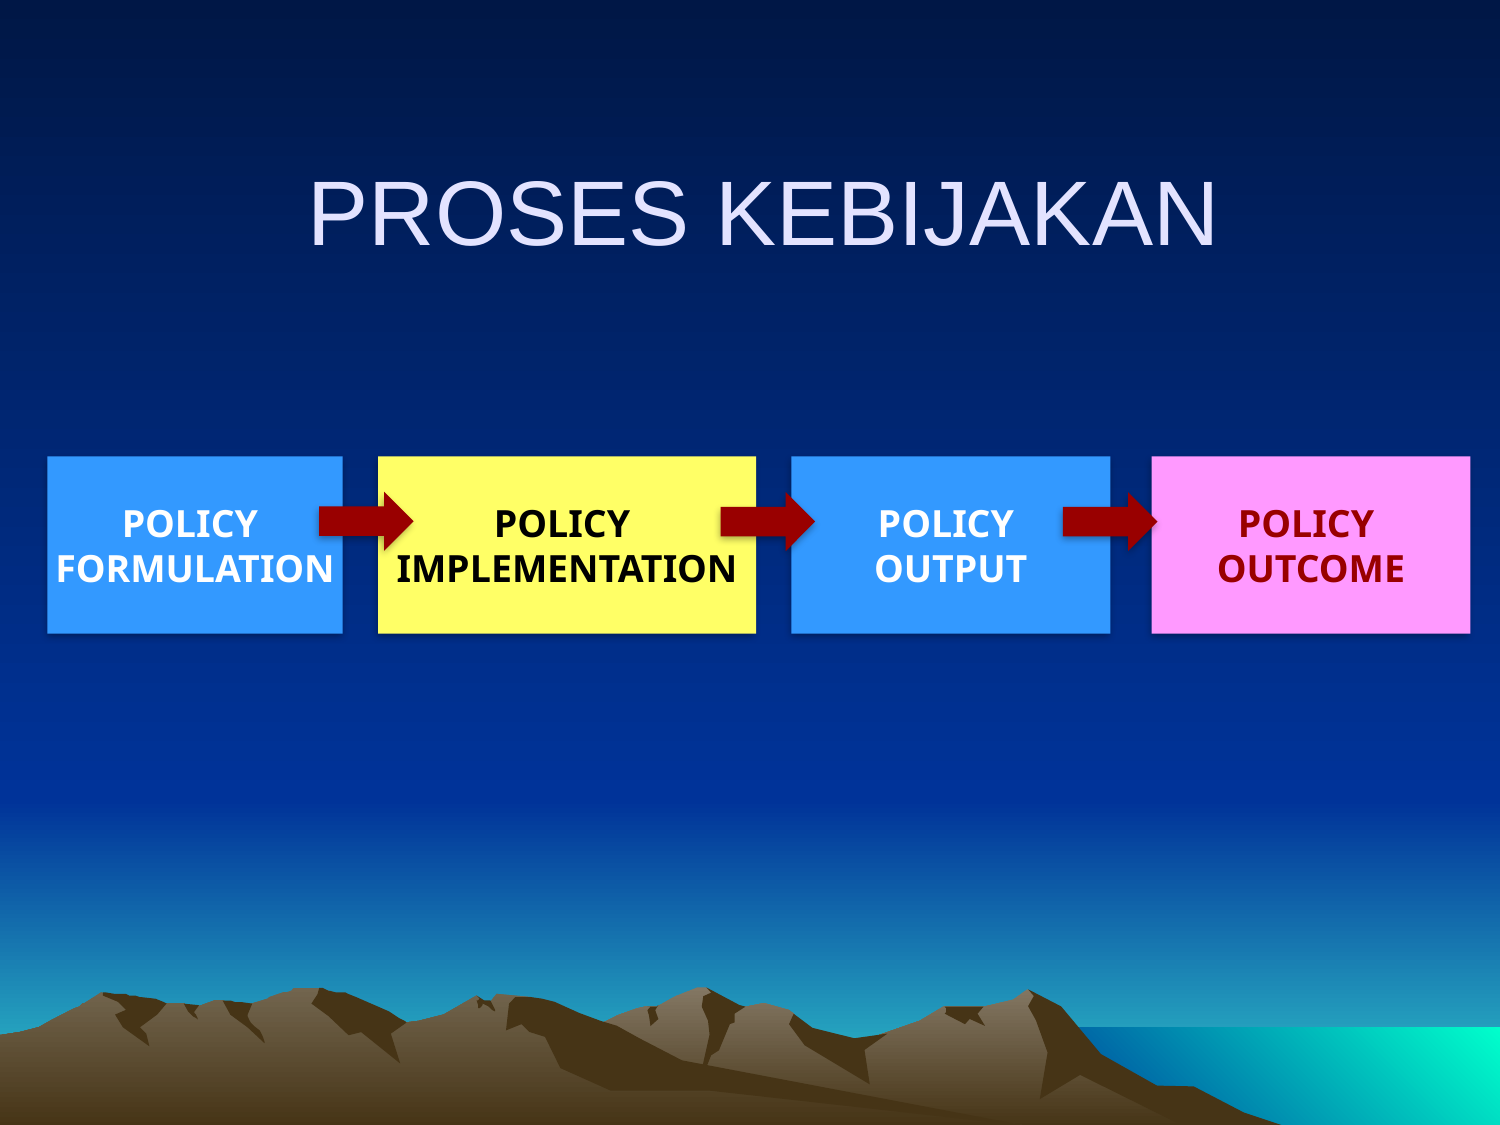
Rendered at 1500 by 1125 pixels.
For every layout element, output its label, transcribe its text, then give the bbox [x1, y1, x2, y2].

text_box POLICY OUTPUT [791, 456, 1111, 634]
text_box POLICY IMPLEMENTATION [378, 456, 757, 634]
text_box [319, 491, 414, 551]
text_box POLICY OUTCOME [1151, 456, 1471, 634]
text_box [720, 492, 816, 552]
title PROSES KEBIJAKAN [182, 89, 1346, 328]
text_box POLICY FORMULATION [47, 456, 343, 634]
text_box [1062, 492, 1158, 552]
